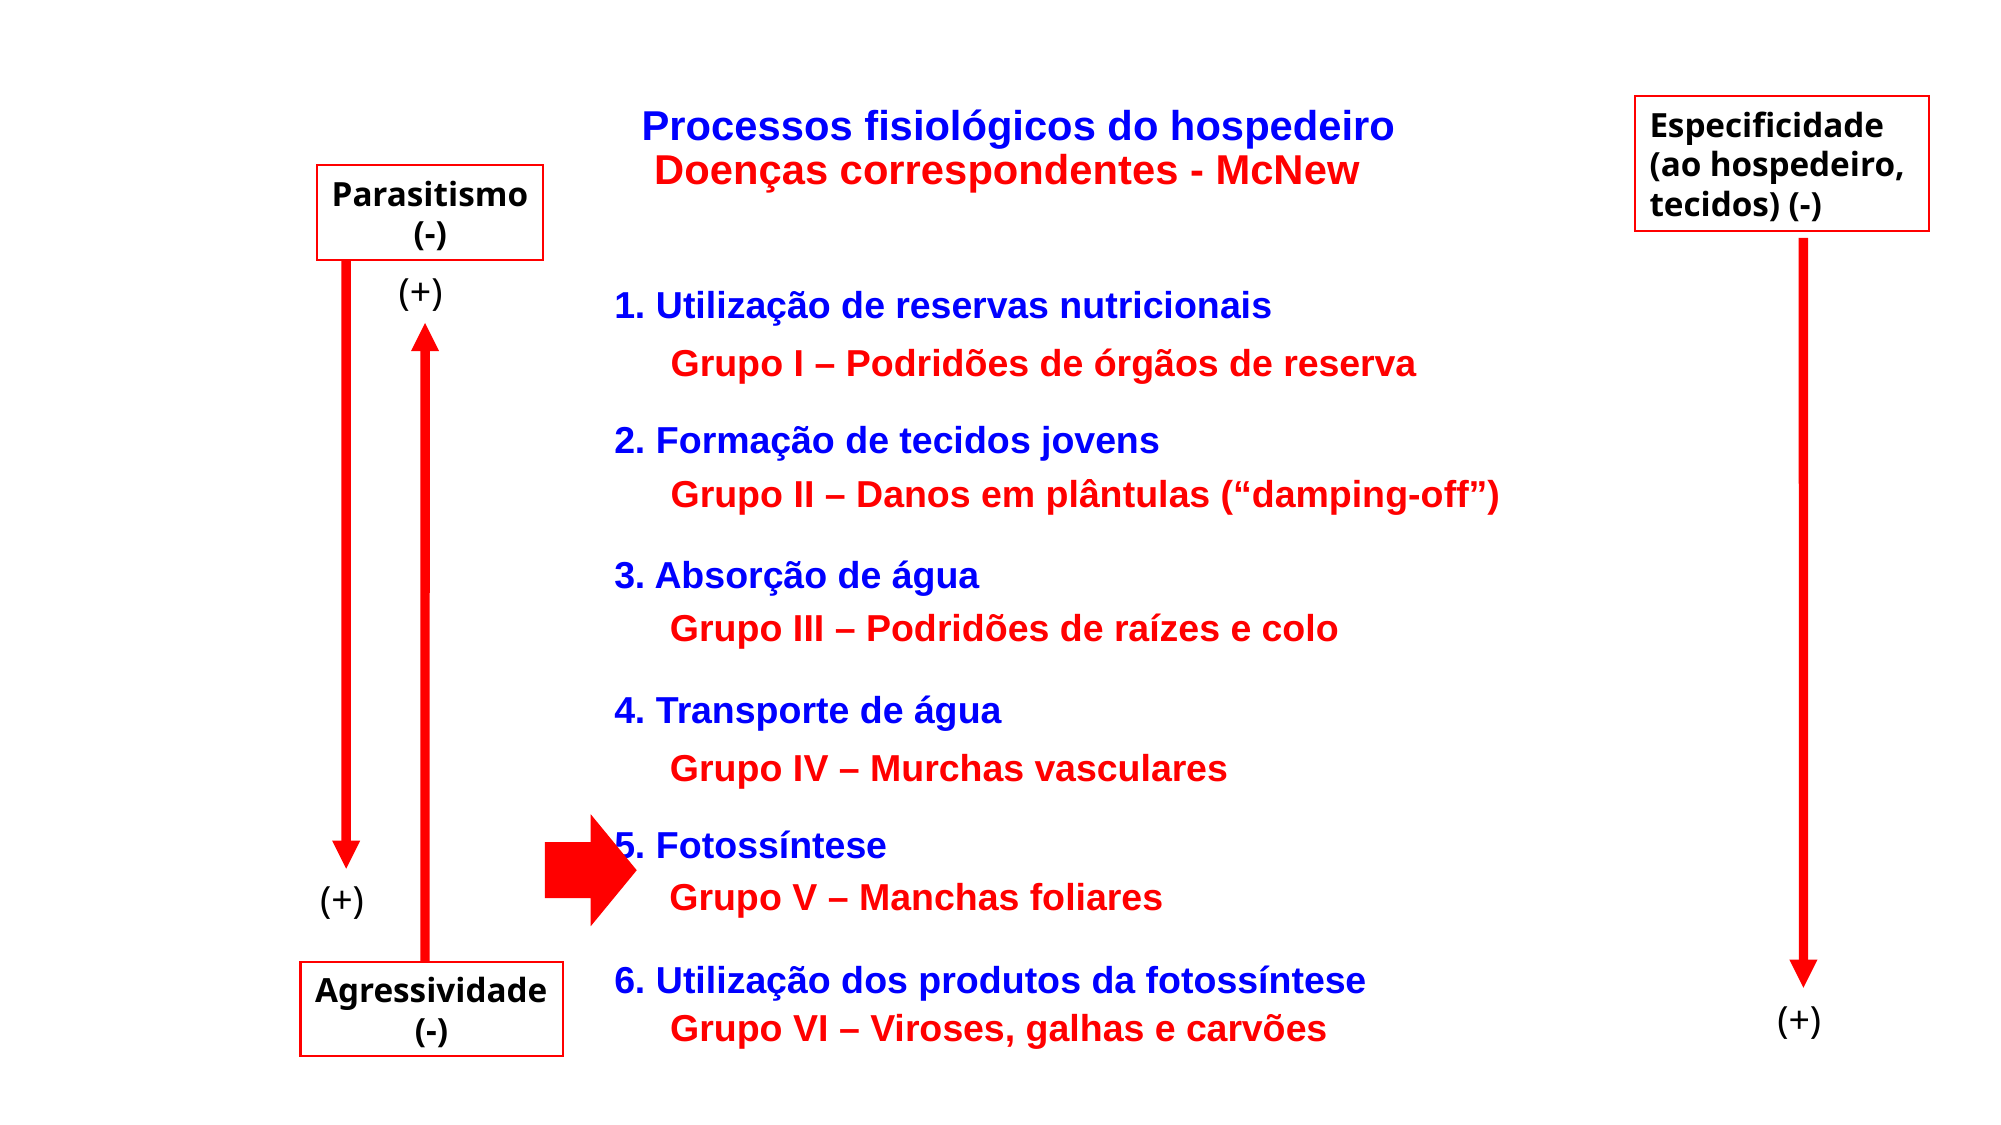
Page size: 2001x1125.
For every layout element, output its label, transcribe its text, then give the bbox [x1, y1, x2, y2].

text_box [303, 165, 558, 869]
text_box 1. Utilização de reservas nutricionais 2. Formação de tecidos jovens 3. Absorção de água 4. Transporte de água 5. Fotossíntese 6. Utilização dos produtos da fotossíntese [599, 273, 1495, 1009]
text_box Doenças correspondentes - McNew [639, 135, 1375, 200]
text_box Grupo I – Podridões de órgãos de reserva [655, 331, 1432, 392]
text_box (+) [1762, 988, 1837, 1048]
text_box Grupo V – Manchas foliares [654, 865, 1179, 926]
text_box Grupo II – Danos em plântulas (“damping-off”) [655, 462, 1516, 523]
text_box Grupo VI – Viroses, galhas e carvões [655, 996, 1343, 1057]
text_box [1611, 96, 1953, 988]
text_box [283, 322, 580, 1058]
text_box Grupo IV – Murchas vasculares [655, 736, 1244, 797]
text_box Grupo III – Podridões de raízes e colo [655, 596, 1355, 656]
text_box Processos fisiológicos do hospedeiro [626, 91, 1411, 157]
text_box [580, 811, 639, 930]
